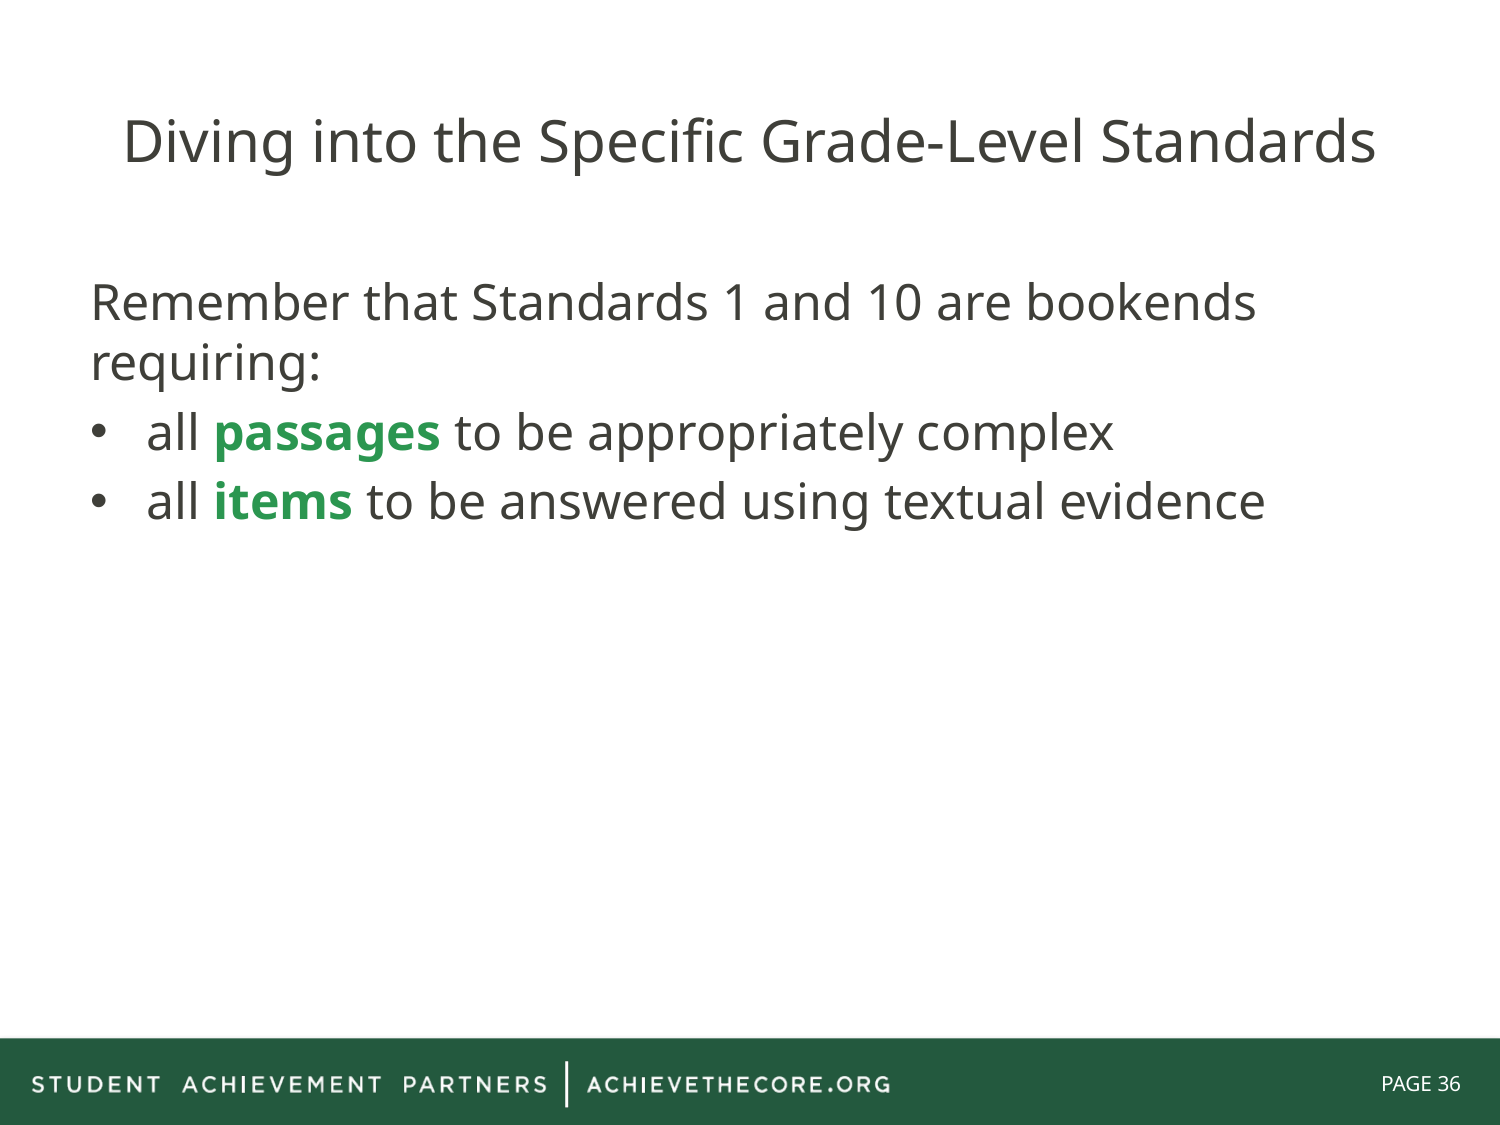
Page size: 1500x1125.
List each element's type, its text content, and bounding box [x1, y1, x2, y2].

list Remember that Standards 1 and 10 are bookends requiring: all passages to be appropriately complex all items to be answered using textual evidence [75, 262, 1425, 1005]
title Diving into the Specific Grade-Level Standards [75, 45, 1425, 233]
